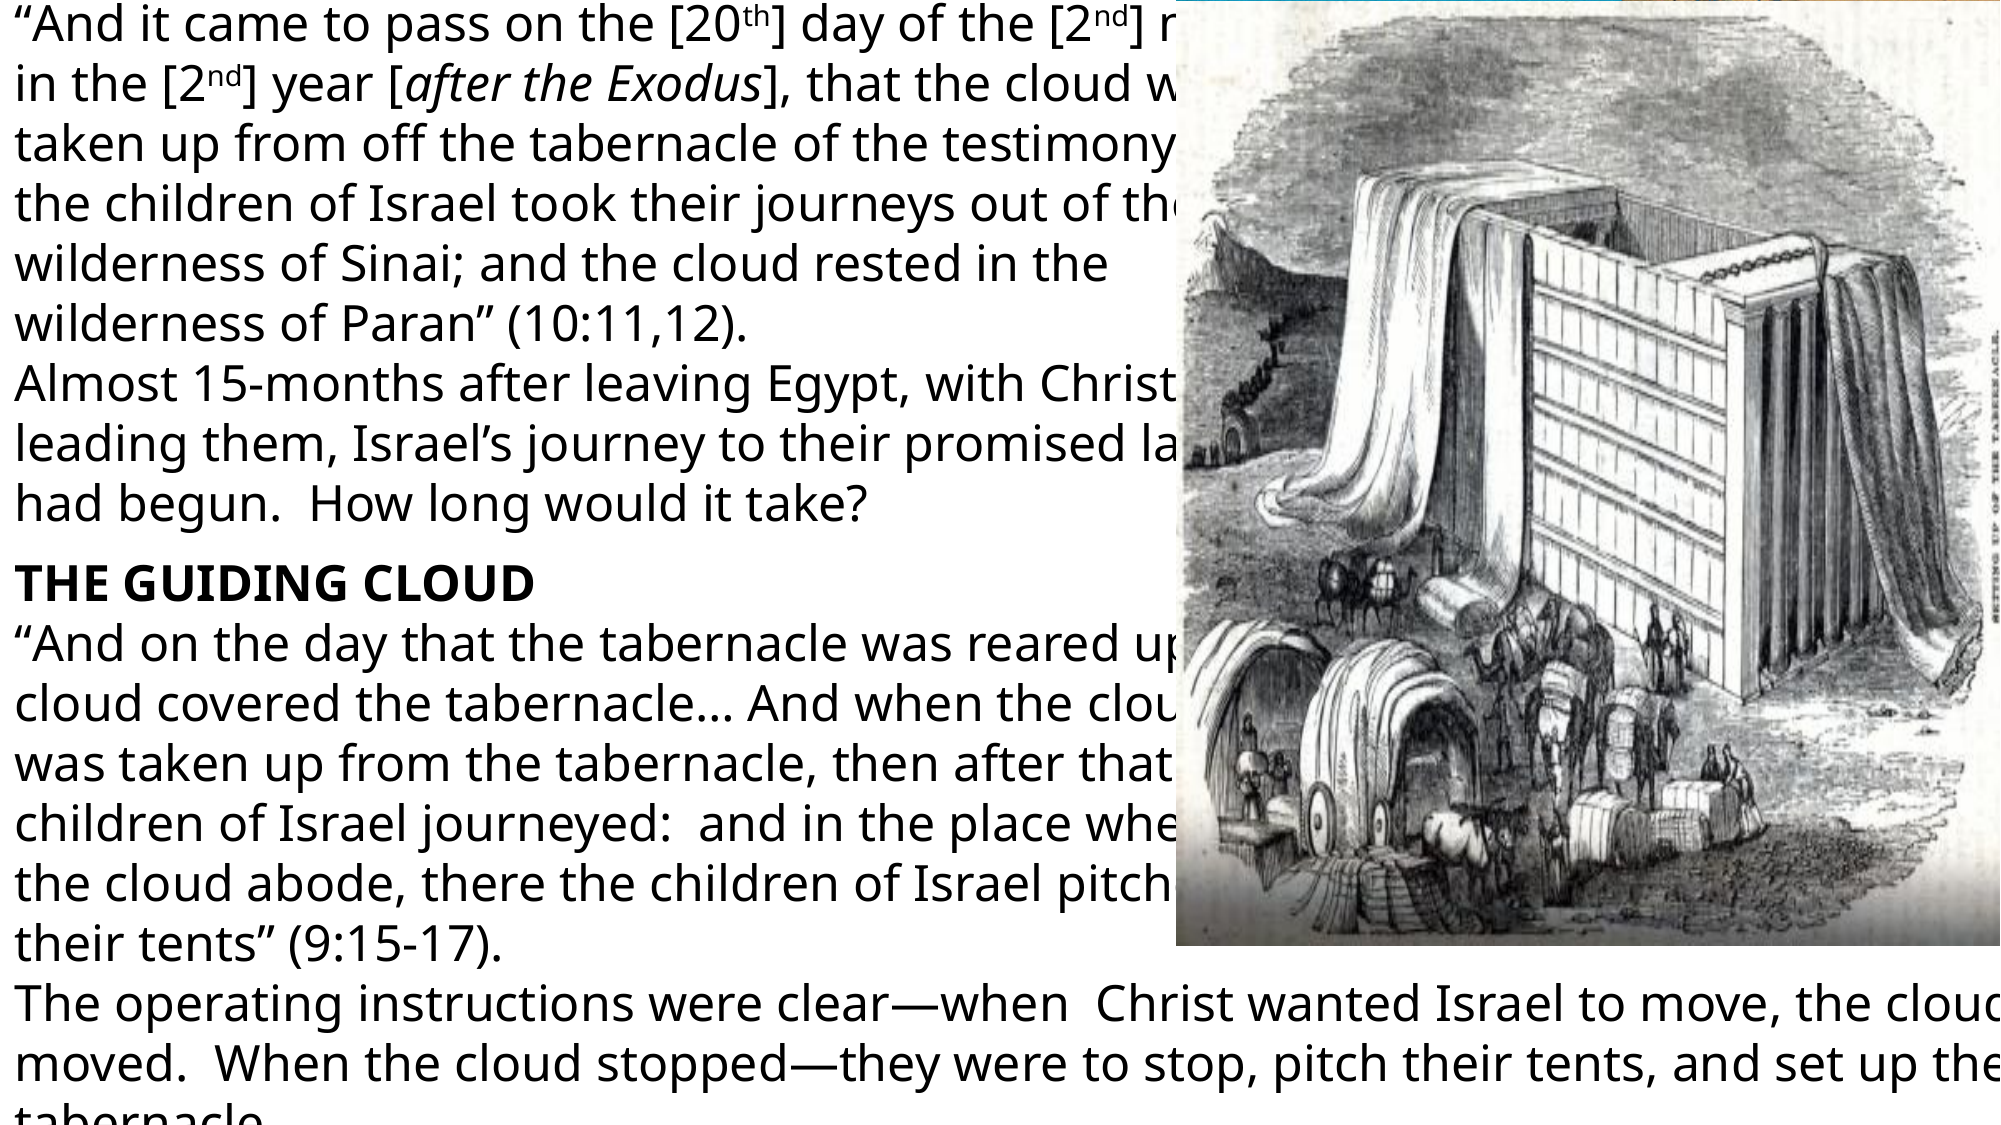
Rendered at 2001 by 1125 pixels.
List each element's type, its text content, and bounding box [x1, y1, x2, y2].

text_box “And it came to pass on the [20th] day of the [2nd] month, in the [2nd] year [after the Exodus], that the cloud was taken up from off the tabernacle of the testimony. And the children of Israel took their journeys out of the wilderness of Sinai; and the cloud rested in the wilderness of Paran” (10:11,12). Almost 15-months after leaving Egypt, with Christ leading them, Israel’s journey to their promised land had begun. How long would it take? THE GUIDING CLOUD “And on the day that the tabernacle was reared up the cloud covered the tabernacle… And when the cloud was taken up from the tabernacle, then after that the children of Israel journeyed: and in the place where the cloud abode, there the children of Israel pitched their tents” (9:15-17). The operating instructions were clear—when Christ wanted Israel to move, the cloud moved. When the cloud stopped—they were to stop, pitch their tents, and set up the tabernacle. [0, 0, 2000, 1125]
picture [1176, 0, 2000, 946]
